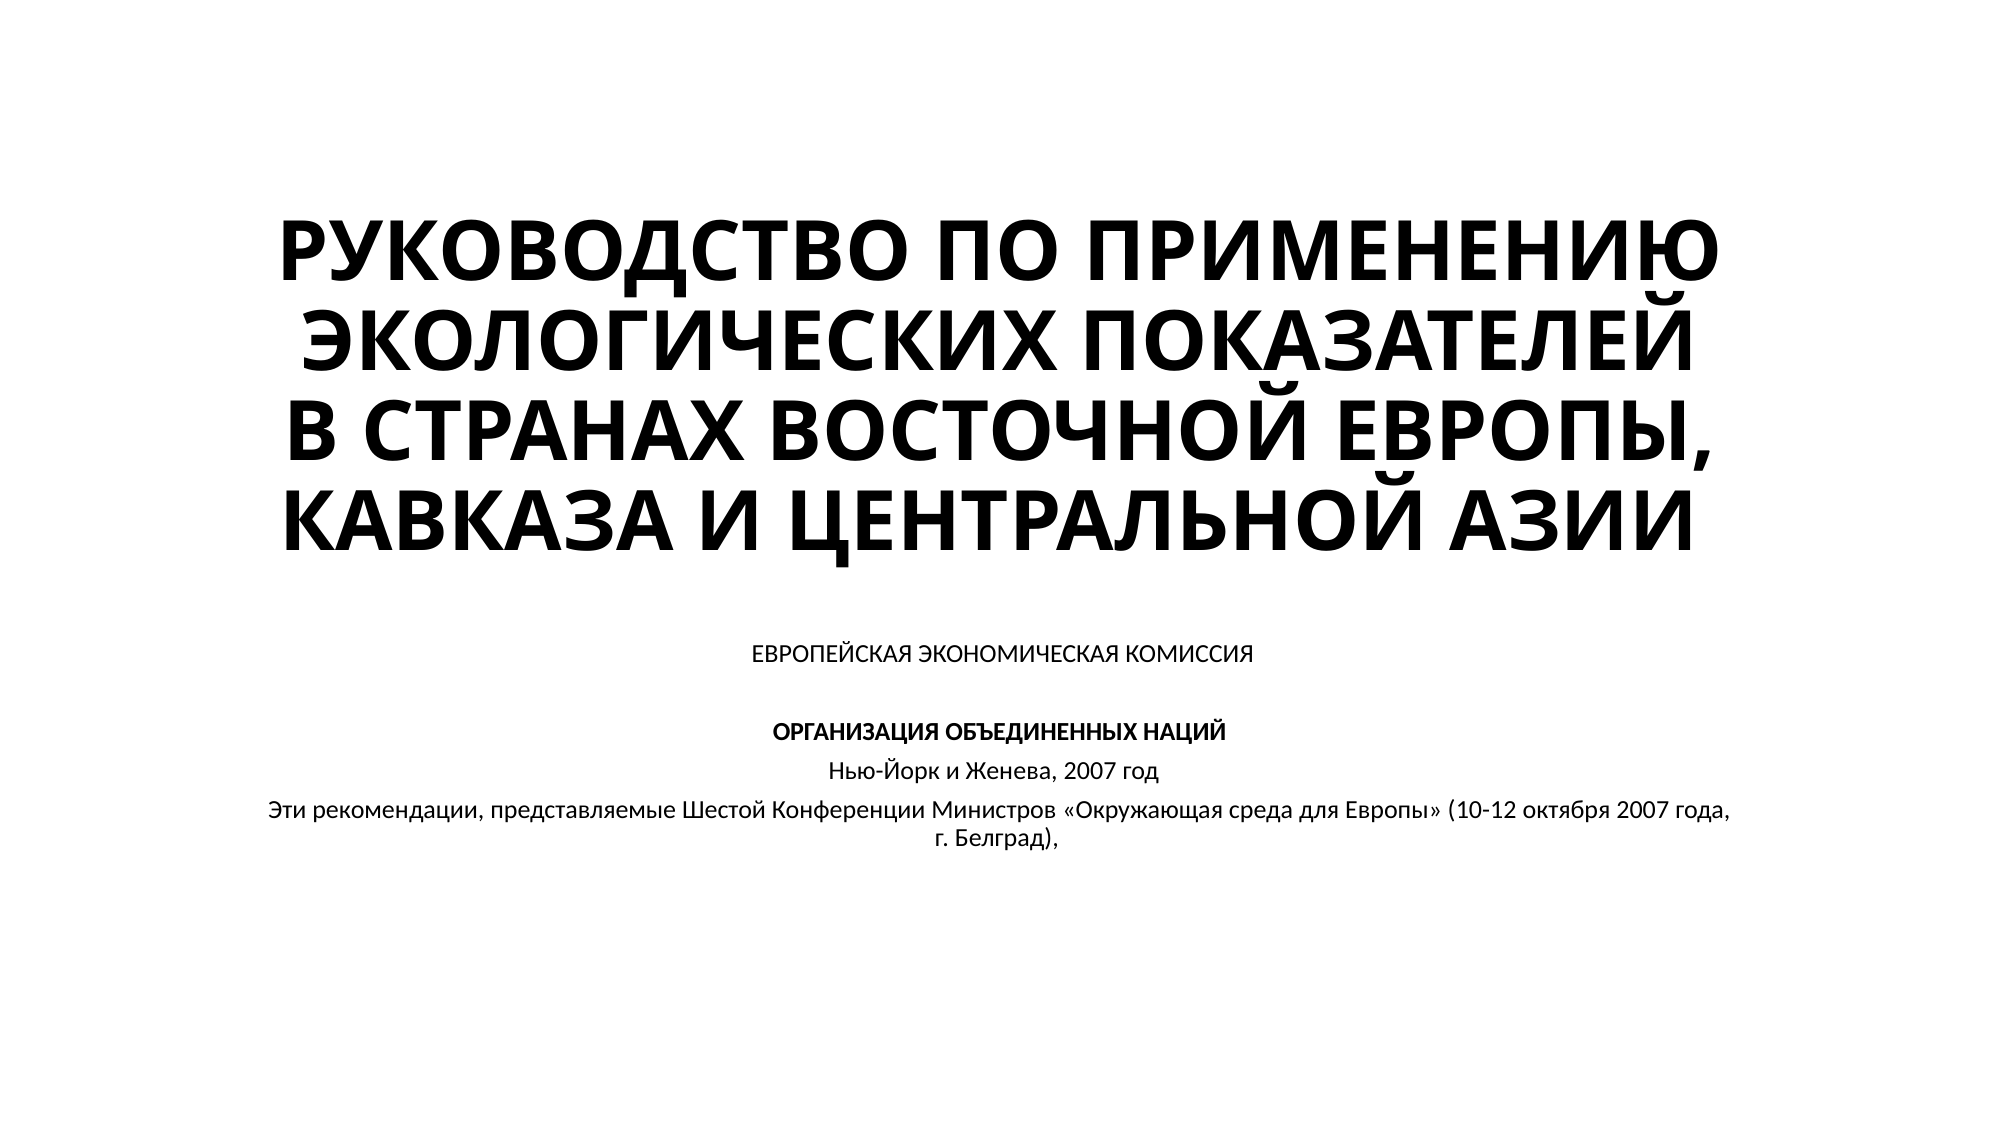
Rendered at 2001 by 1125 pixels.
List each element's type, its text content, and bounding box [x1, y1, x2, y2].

subtitle ЕВРОПЕЙСКАЯ ЭКОНОМИЧЕСКАЯ КОМИССИЯ ОРГАНИЗАЦИЯ ОБЪЕДИНЕННЫХ НАЦИЙ Нью-Йорк и Женева, 2007 год Эти рекомендации, представляемые Шестой Конференции Министров «Окружающая среда для Европы» (10-12 октября 2007 года, г. Белград), [249, 590, 1750, 863]
title РУКОВОДСТВО ПО ПРИМЕНЕНИЮ ЭКОЛОГИЧЕСКИХ ПОКАЗАТЕЛЕЙ В СТРАНАХ ВОСТОЧНОЙ ЕВРОПЫ, КАВКАЗА И ЦЕНТРАЛЬНОЙ АЗИИ [249, 184, 1750, 576]
